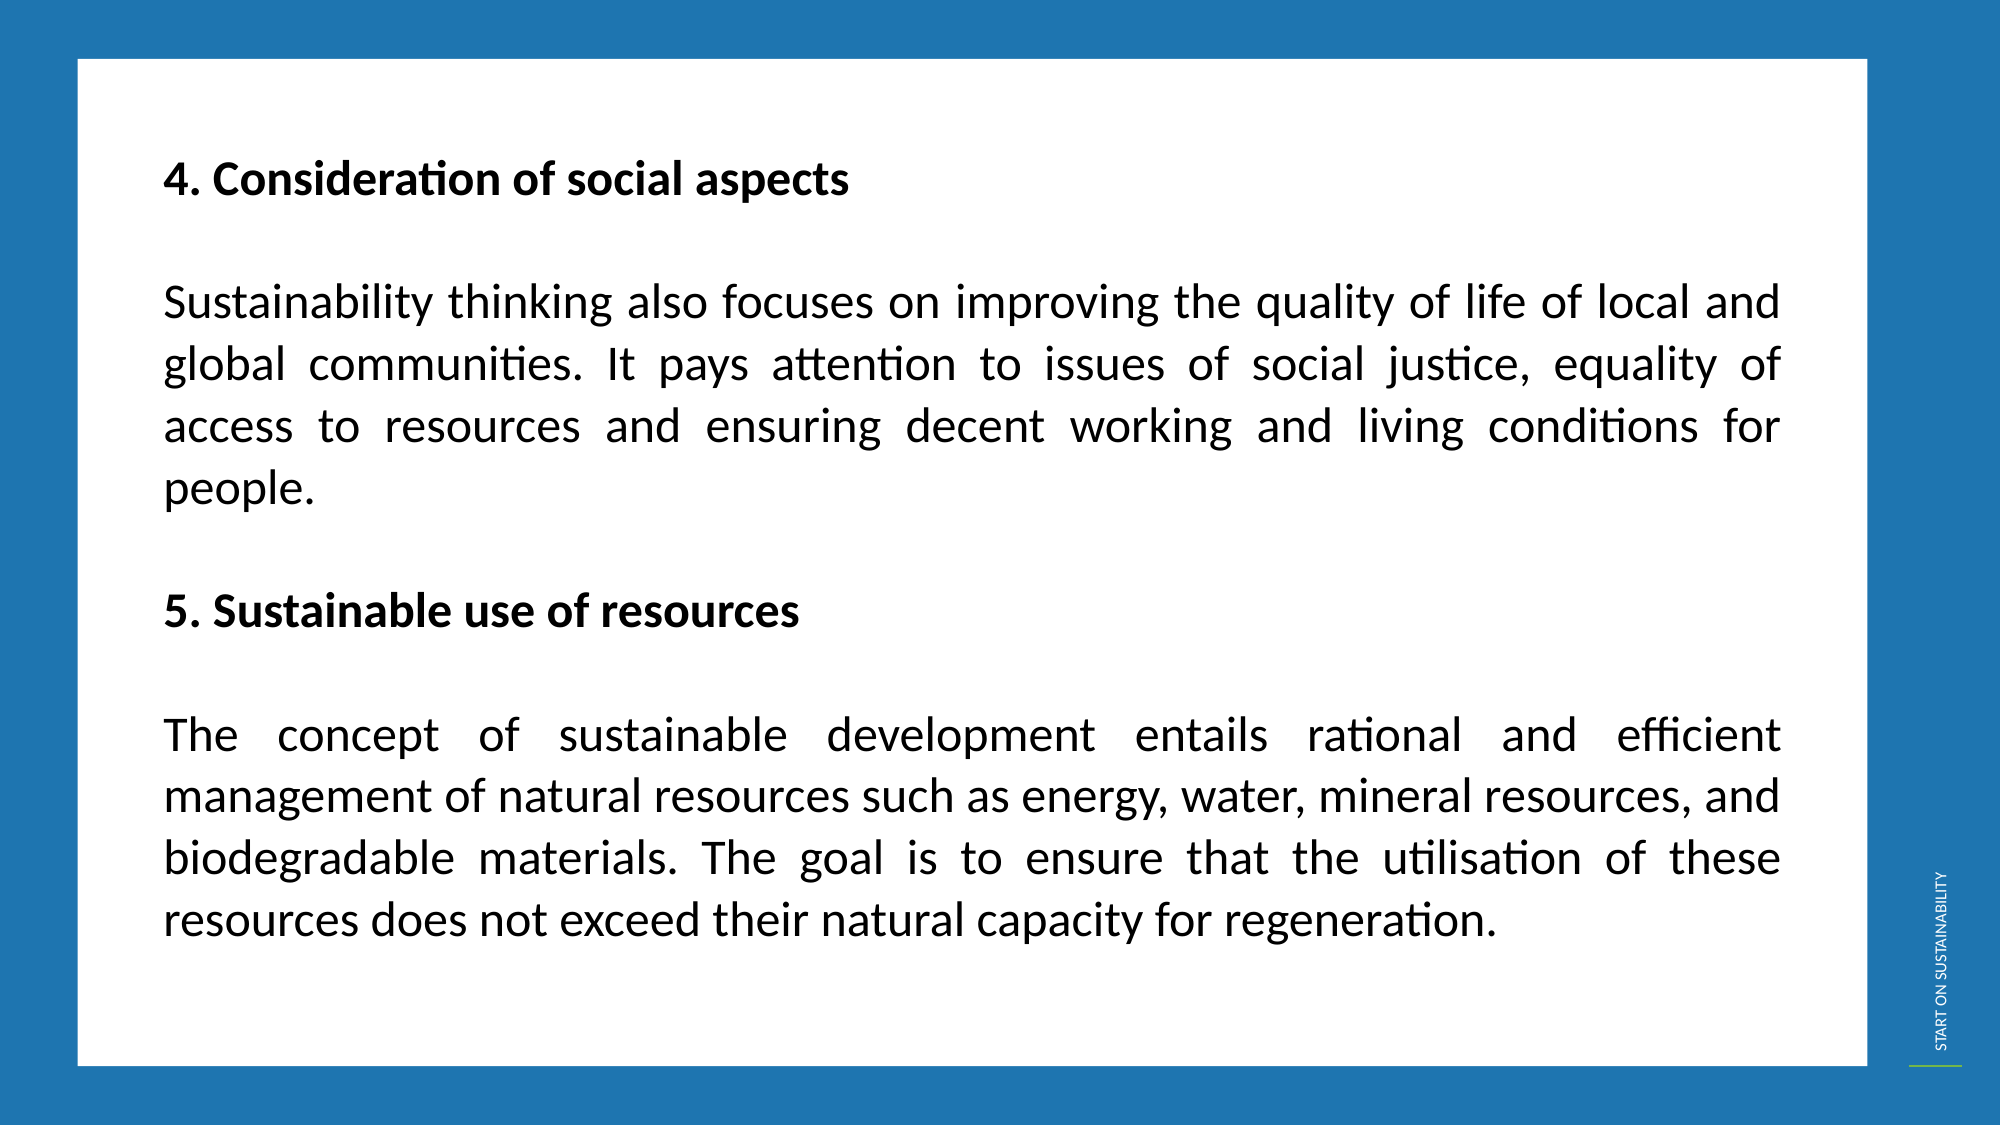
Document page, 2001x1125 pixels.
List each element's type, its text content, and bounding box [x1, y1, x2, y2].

list 4. Consideration of social aspects Sustainability thinking also focuses on improving the quality of life of local and global communities. It pays attention to issues of social justice, equality of access to resources and ensuring decent working and living conditions for people. 5. Sustainable use of resources The concept of sustainable development entails rational and efficient management of natural resources such as energy, water, mineral resources, and biodegradable materials. The goal is to ensure that the utilisation of these resources does not exceed their natural capacity for regeneration. [148, 135, 1798, 1024]
